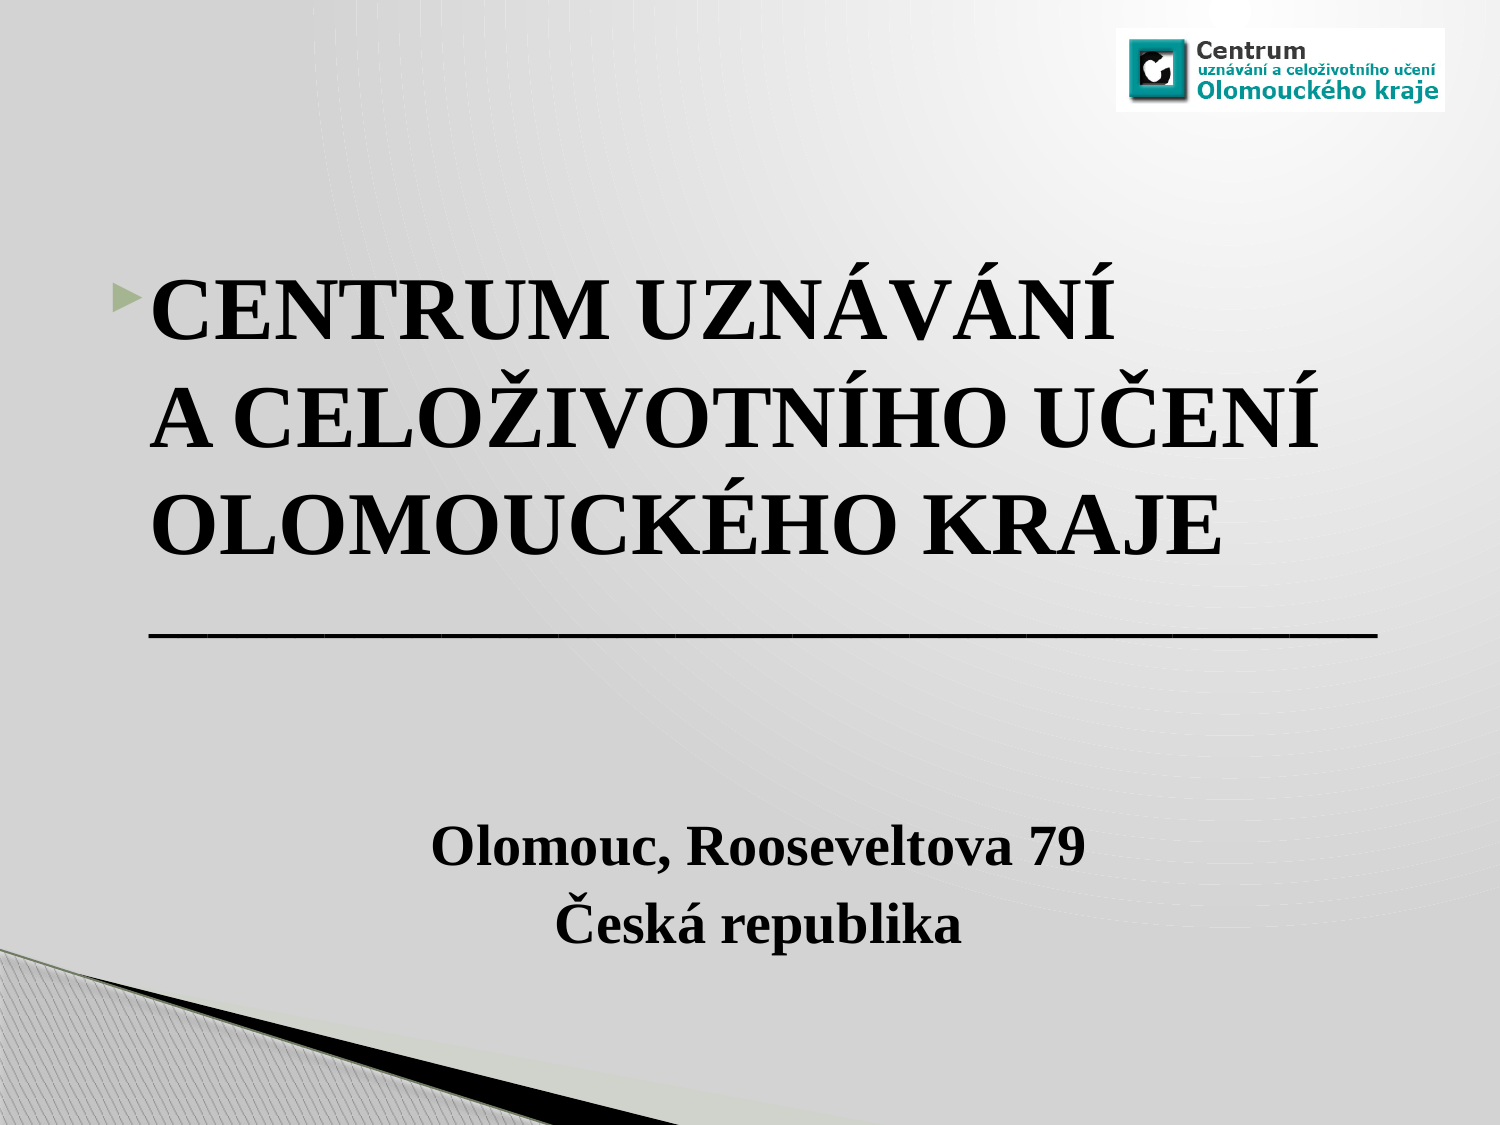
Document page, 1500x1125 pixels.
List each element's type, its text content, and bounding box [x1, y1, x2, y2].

list CENTRUM UZNÁVÁNÍ A CELOŽIVOTNÍHO UČENÍ OLOMOUCKÉHO KRAJE __________________________________________ Olomouc, Rooseveltova 79 Česká republika [75, 243, 1425, 986]
picture [1115, 28, 1446, 112]
